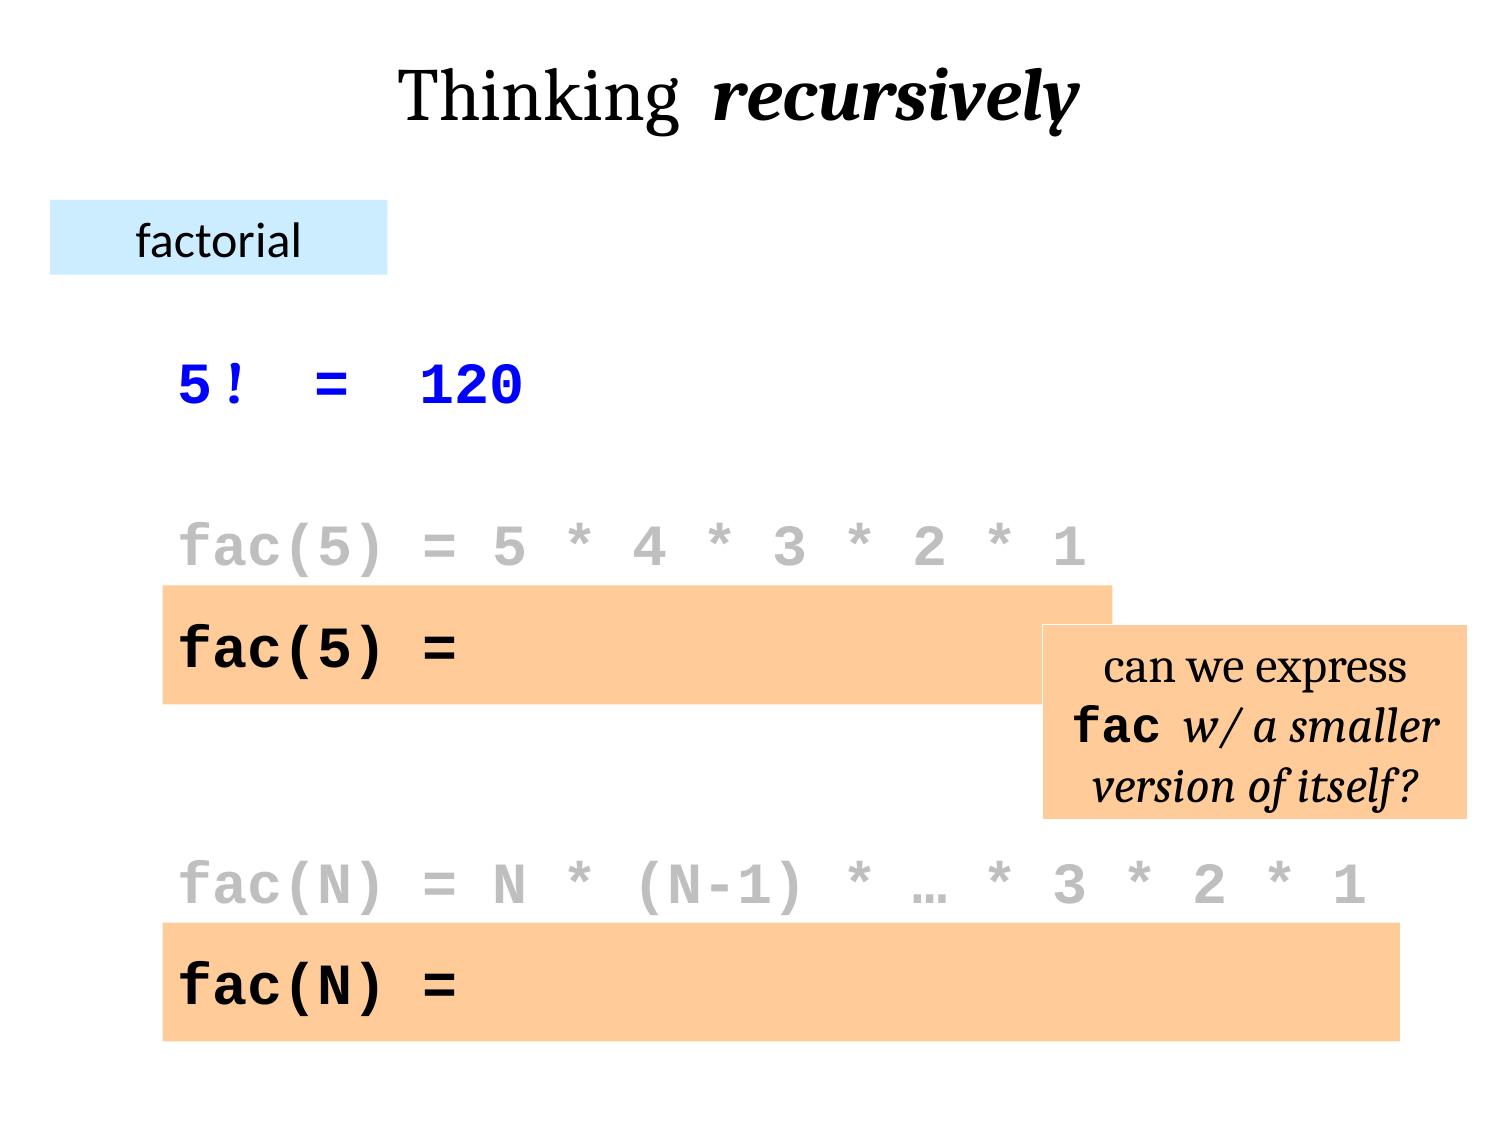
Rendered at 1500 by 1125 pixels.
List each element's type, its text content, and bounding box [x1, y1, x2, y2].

text_box fac(N) = N * (N-1) * … * 3 * 2 * 1 [162, 837, 1400, 923]
text_box factorial [50, 199, 388, 275]
text_box fac(5) = [162, 601, 1038, 687]
text_box [162, 923, 1400, 1042]
text_box fac(N) = [162, 939, 1138, 1024]
text_box 5 ! = 120 [162, 337, 1038, 423]
text_box can we express fac w/ a smaller version of itself? [1042, 624, 1468, 820]
text_box Thinking recursively [113, 37, 1364, 143]
text_box fac(5) = 5 * 4 * 3 * 2 * 1 [162, 500, 1450, 585]
text_box [162, 585, 1113, 705]
